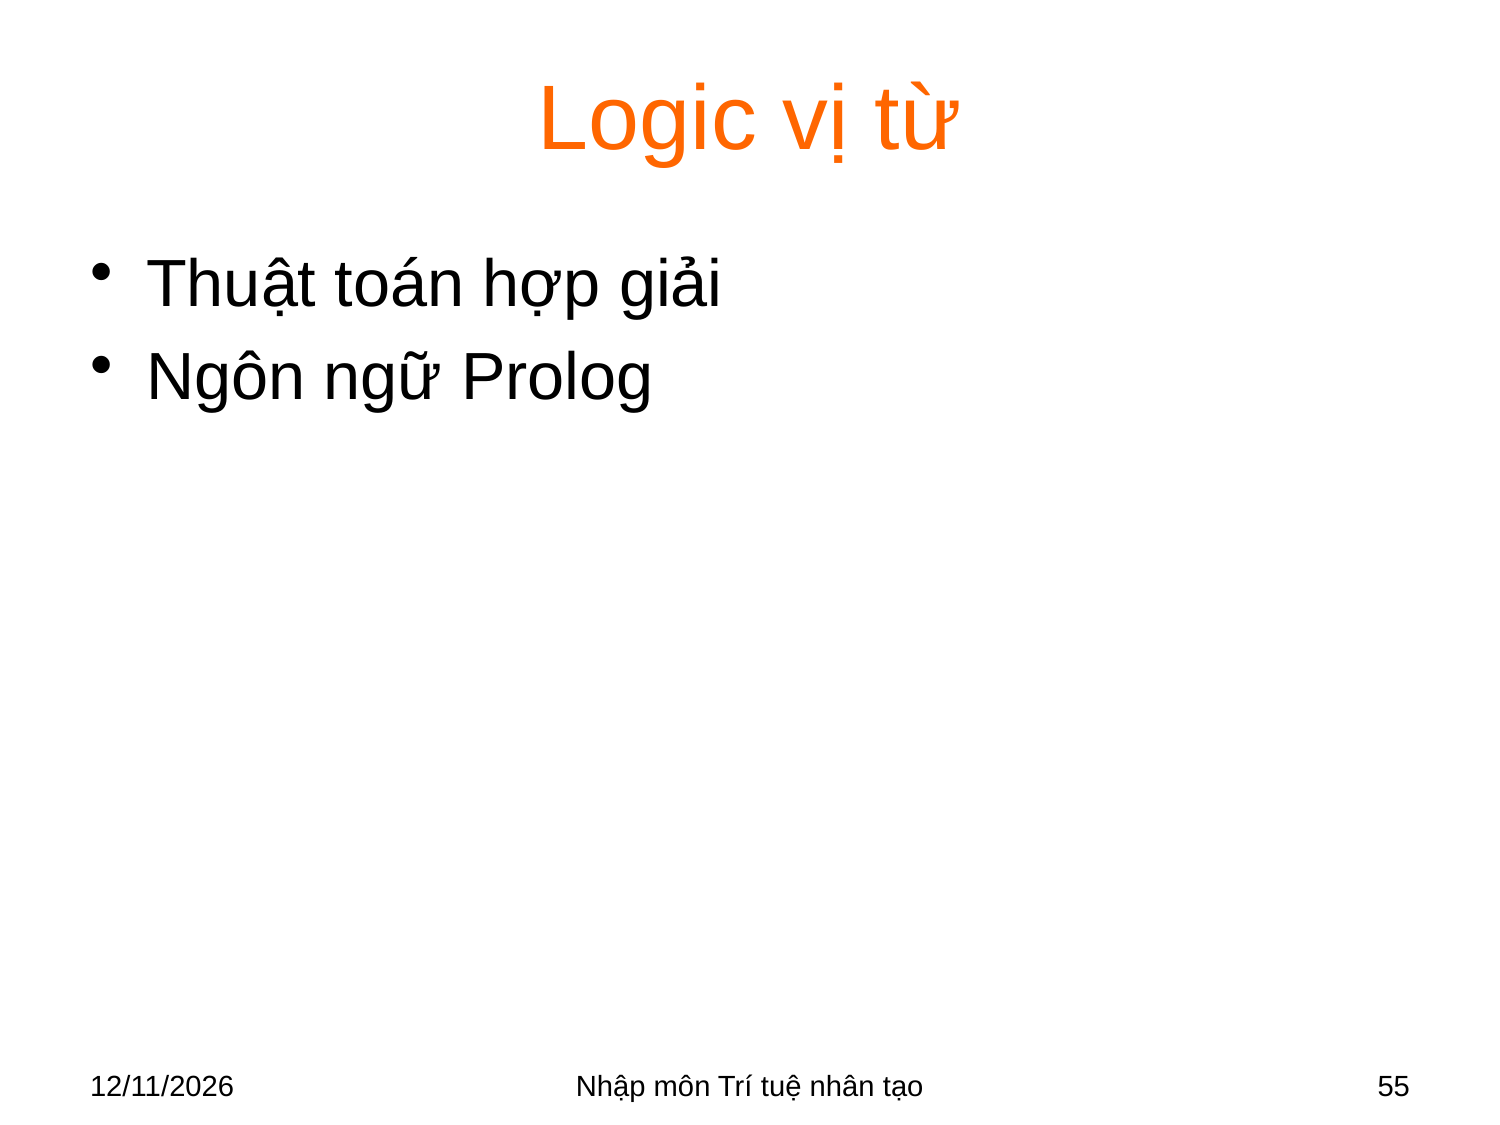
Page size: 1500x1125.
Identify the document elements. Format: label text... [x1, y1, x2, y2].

list Thuật toán hợp giải Ngôn ngữ Prolog [75, 231, 1425, 1000]
title Logic vị từ [75, 19, 1425, 207]
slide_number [74, 1024, 426, 1103]
slide_number 55 [1074, 1024, 1426, 1103]
footer Nhập môn Trí tuệ nhân tạo [512, 1024, 988, 1103]
